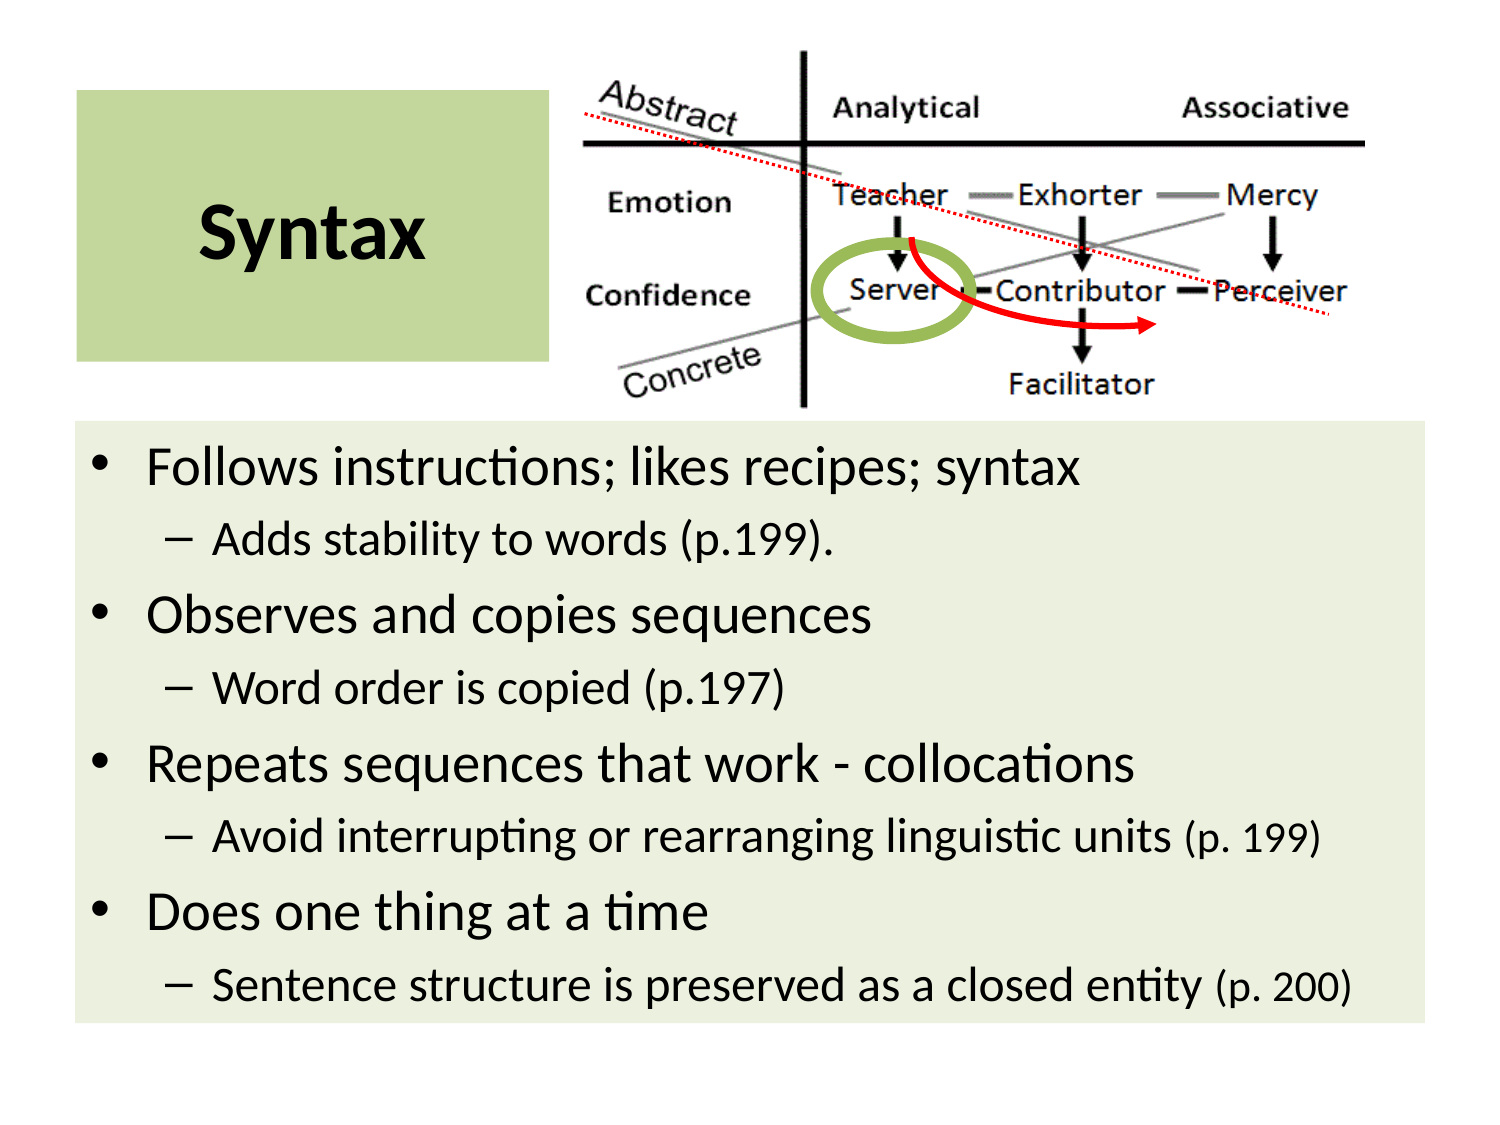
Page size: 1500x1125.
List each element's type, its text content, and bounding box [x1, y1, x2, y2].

list Follows instructions; likes recipes; syntax Adds stability to words (p.199). Observes and copies sequences Word order is copied (p.197) Repeats sequences that work - collocations Avoid interrupting or rearranging linguistic units (p. 199) Does one thing at a time Sentence structure is preserved as a closed entity (p. 200) [75, 420, 1425, 1024]
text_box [582, 49, 1365, 410]
title Syntax [76, 90, 550, 362]
